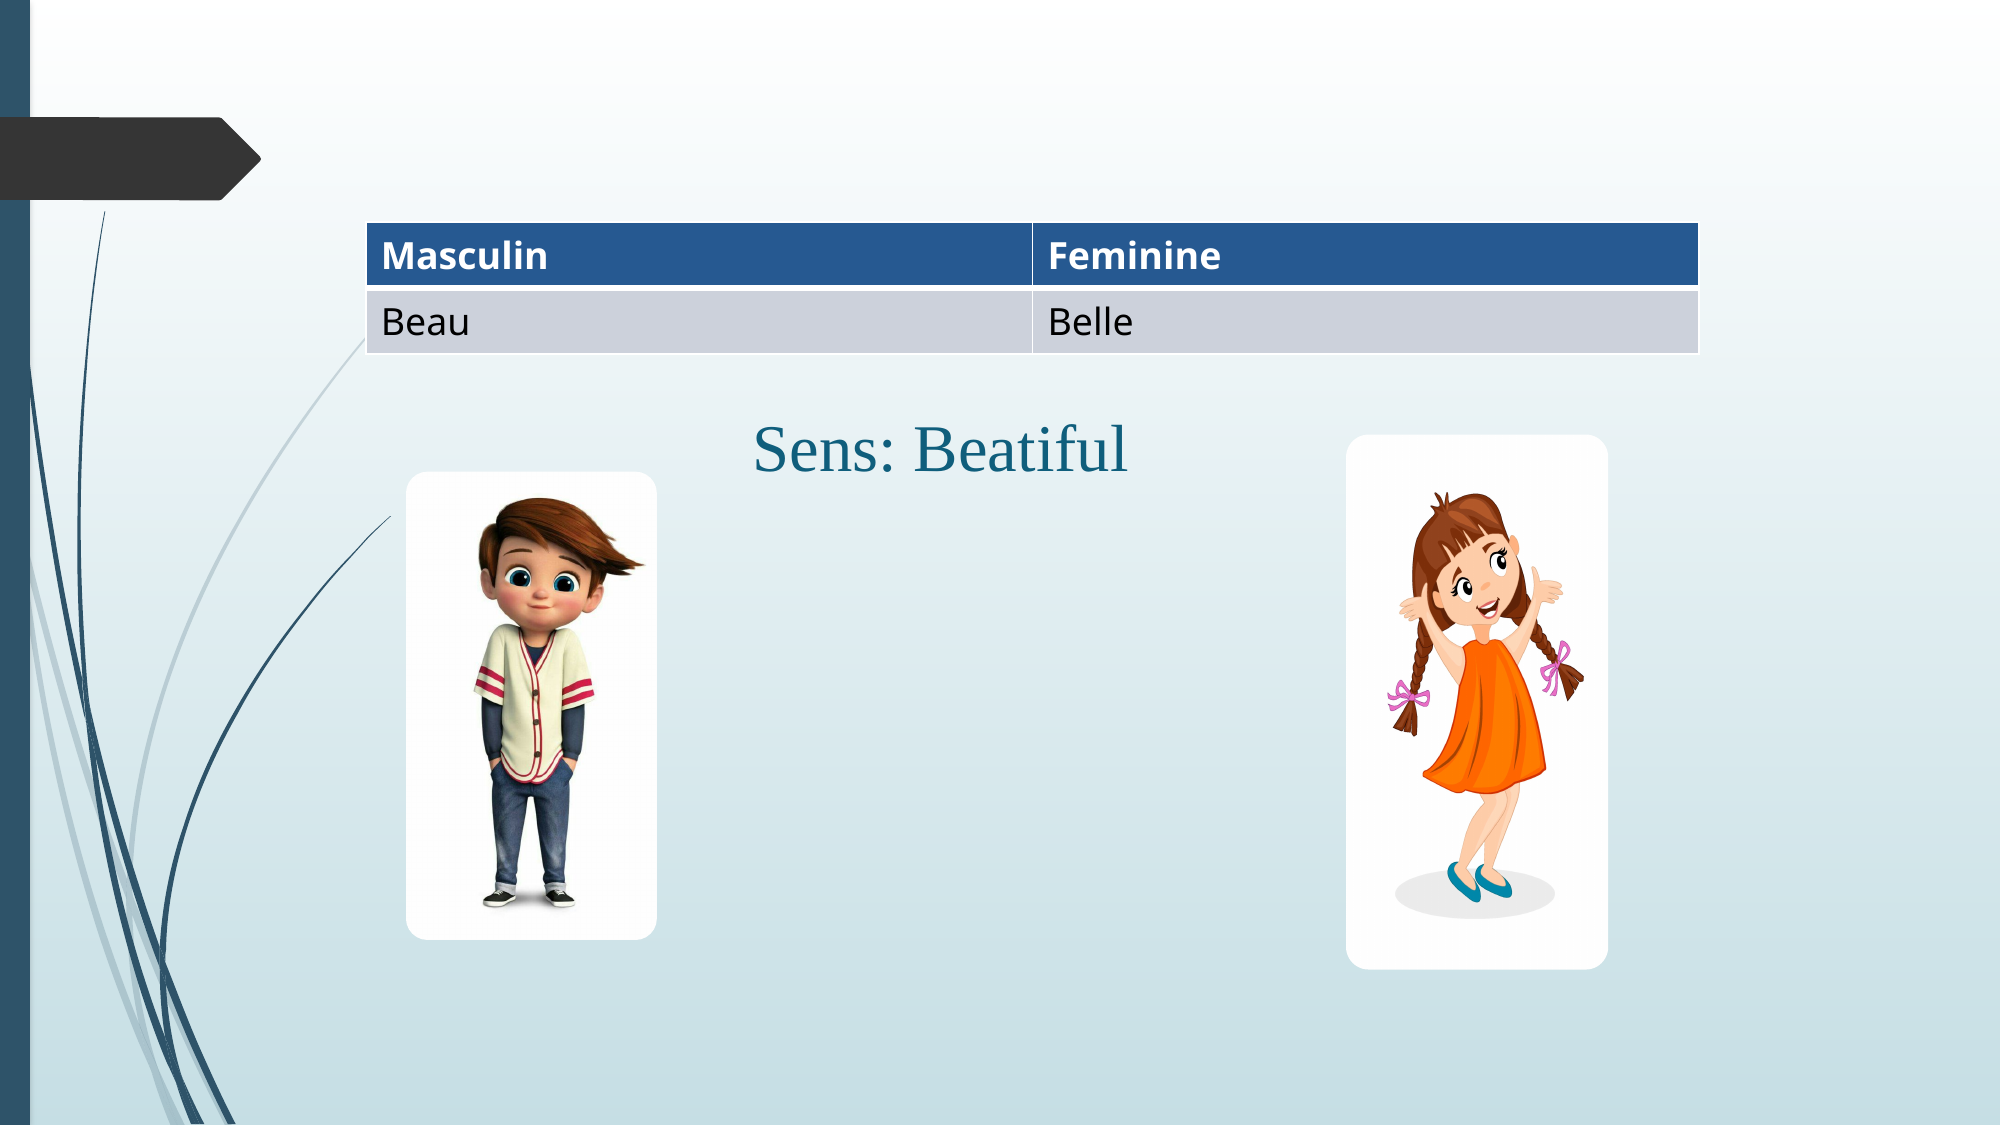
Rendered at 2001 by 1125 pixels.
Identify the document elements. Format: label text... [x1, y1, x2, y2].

table_header Masculin [367, 223, 1032, 285]
table_cell Belle [1033, 291, 1698, 353]
picture [1345, 434, 1609, 970]
table_header Feminine [1033, 223, 1698, 285]
text_box Sens: Beatiful [737, 397, 1145, 493]
table_cell Beau [367, 291, 1032, 353]
picture [405, 471, 658, 941]
